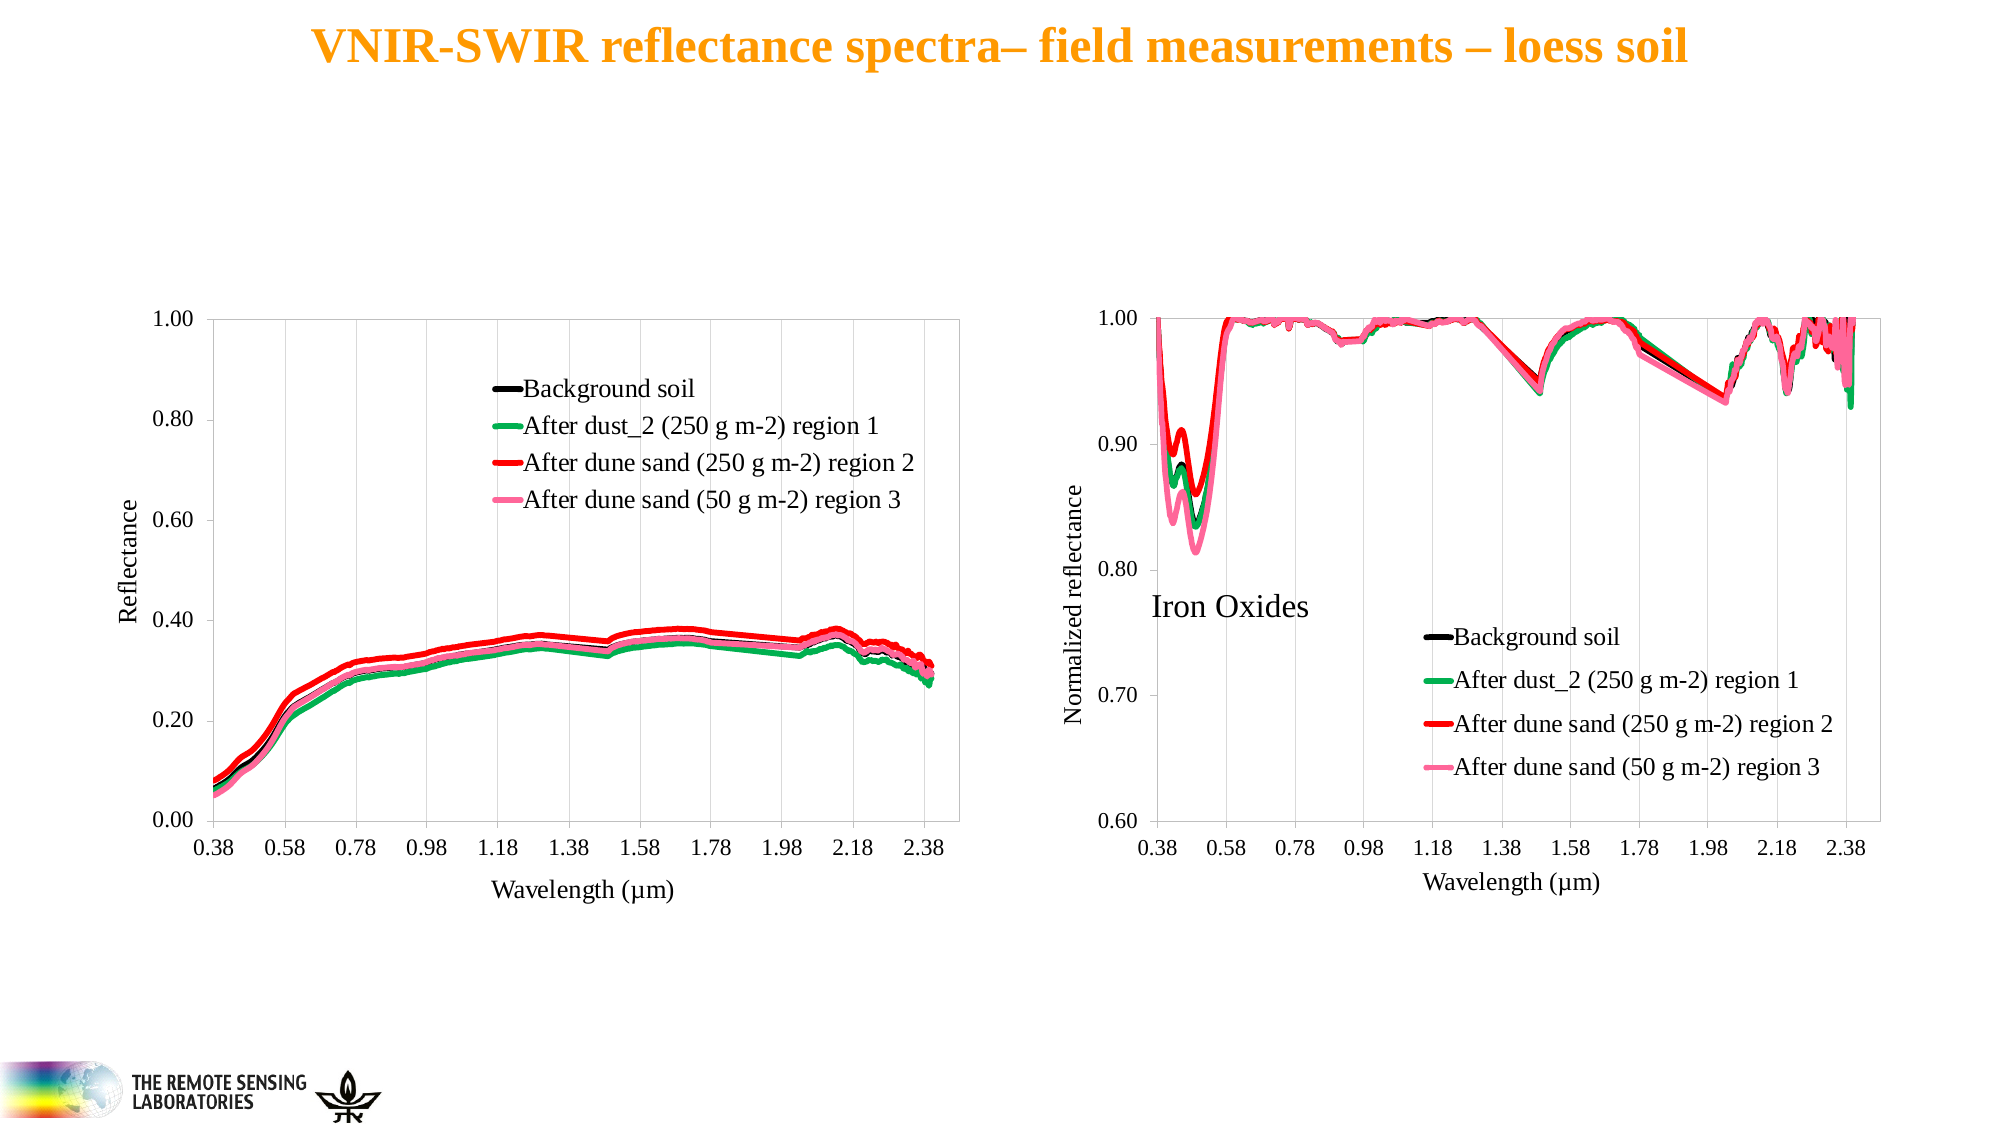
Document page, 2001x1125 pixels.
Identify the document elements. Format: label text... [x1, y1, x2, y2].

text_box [111, 306, 1889, 910]
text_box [0, 1061, 383, 1125]
text_box VNIR-SWIR reflectance spectra– field measurements – loess soil [107, 4, 1893, 80]
